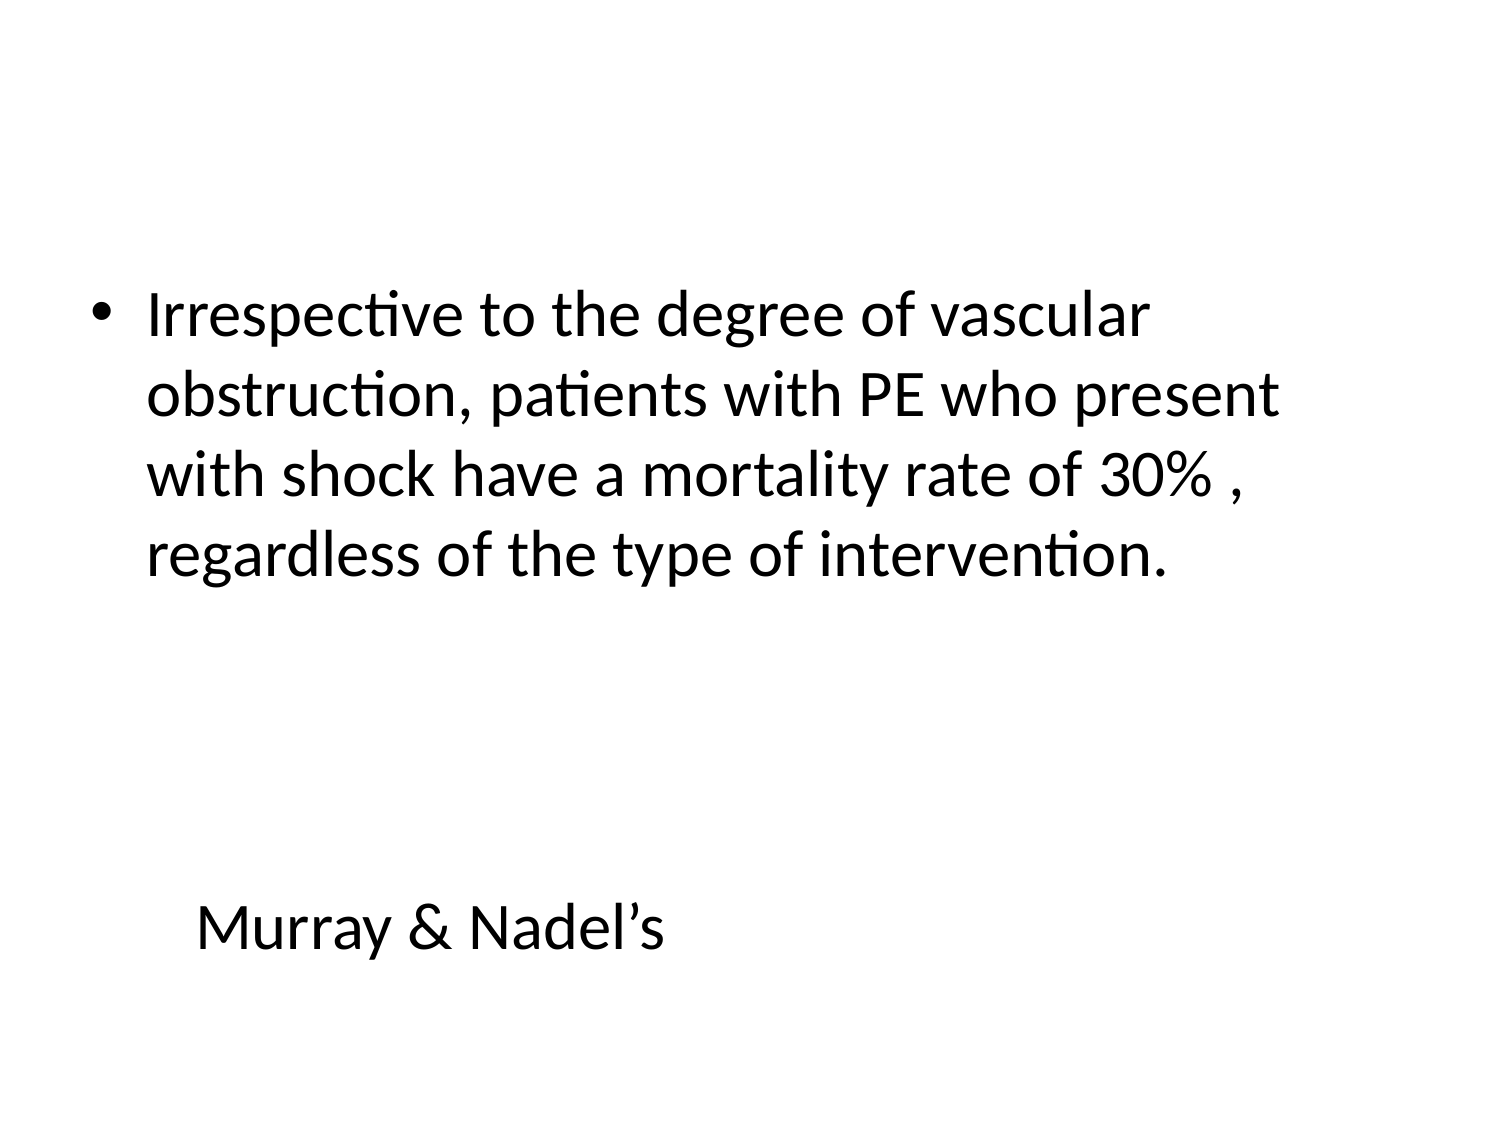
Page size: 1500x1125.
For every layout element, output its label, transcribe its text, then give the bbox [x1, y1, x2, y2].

list Irrespective to the degree of vascular obstruction, patients with PE who present with shock have a mortality rate of 30% , regardless of the type of intervention. Murray & Nadel’s [75, 262, 1425, 1005]
